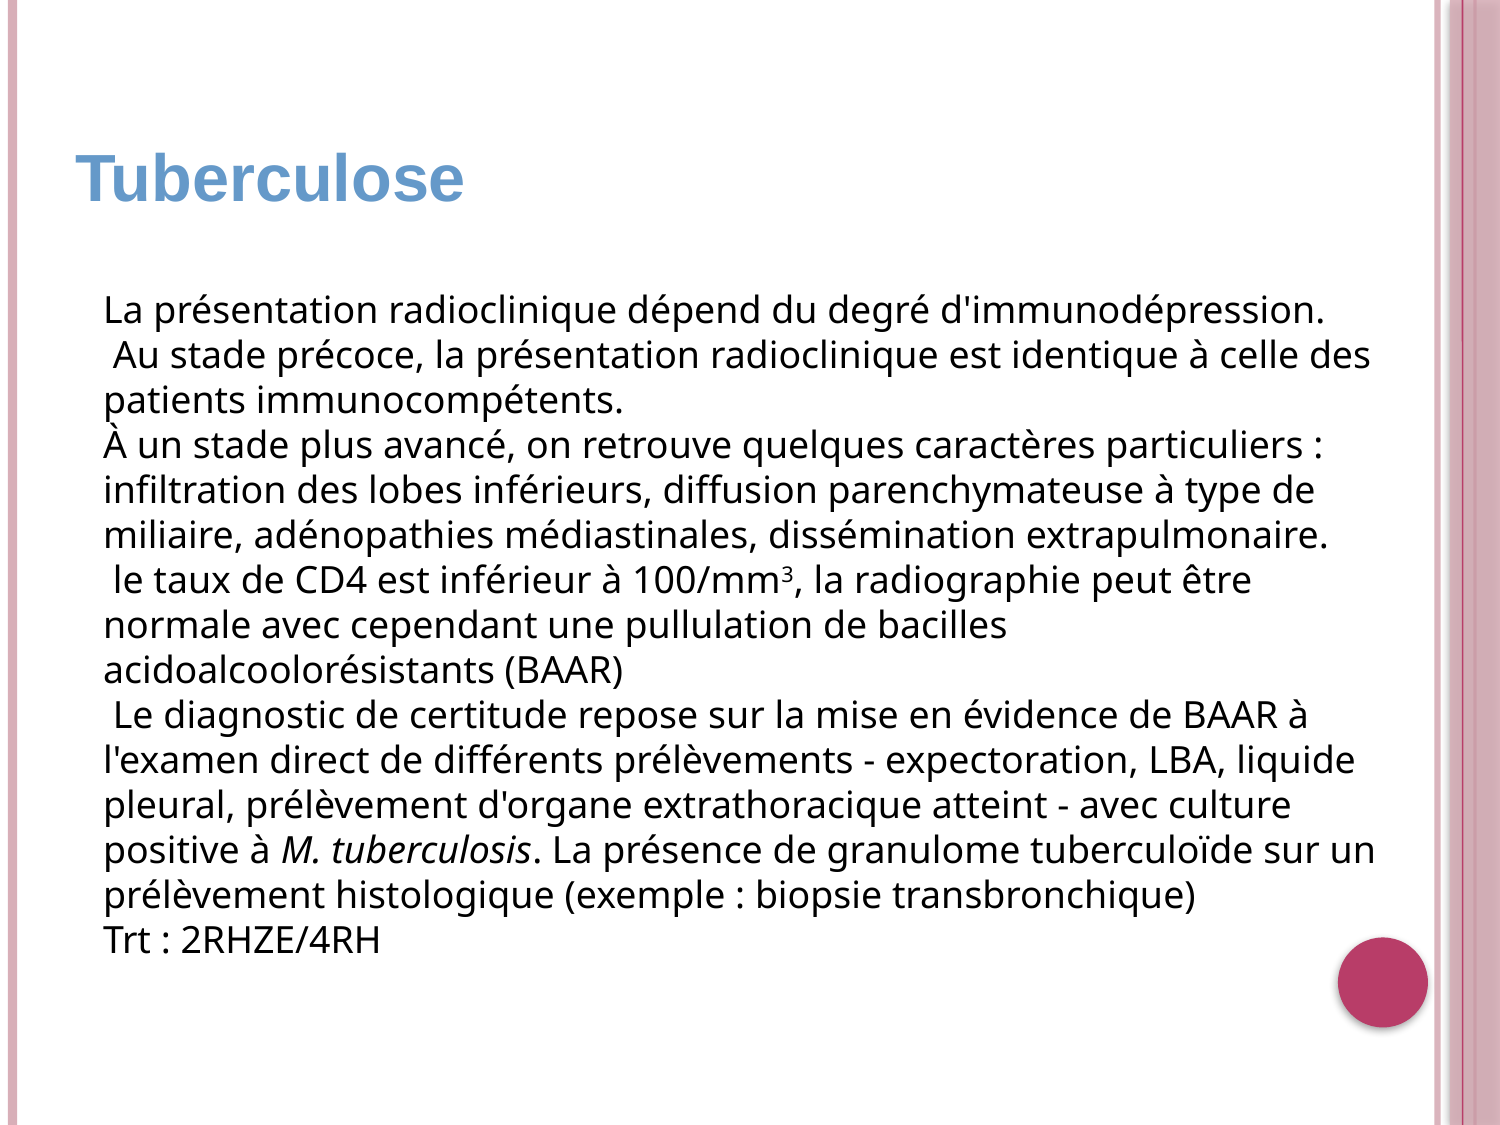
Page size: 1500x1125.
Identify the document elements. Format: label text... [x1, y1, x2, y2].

table_header Tuberculose [75, 137, 1300, 220]
text_box La présentation radioclinique dépend du degré d'immunodépression. Au stade précoce, la présentation radioclinique est identique à celle des patients immunocompétents. À un stade plus avancé, on retrouve quelques caractères particuliers : infiltration des lobes inférieurs, diffusion parenchymateuse à type de miliaire, adénopathies médiastinales, dissémination extrapulmonaire. le taux de CD4 est inférieur à 100/mm3, la radiographie peut être normale avec cependant une pullulation de bacilles acidoalcoolorésistants (BAAR) Le diagnostic de certitude repose sur la mise en évidence de BAAR à l'examen direct de différents prélèvements - expectoration, LBA, liquide pleural, prélèvement d'organe extrathoracique atteint - avec culture positive à M. tuberculosis. La présence de granulome tuberculoïde sur un prélèvement histologique (exemple : biopsie transbronchique) Trt : 2RHZE/4RH [88, 278, 1412, 969]
